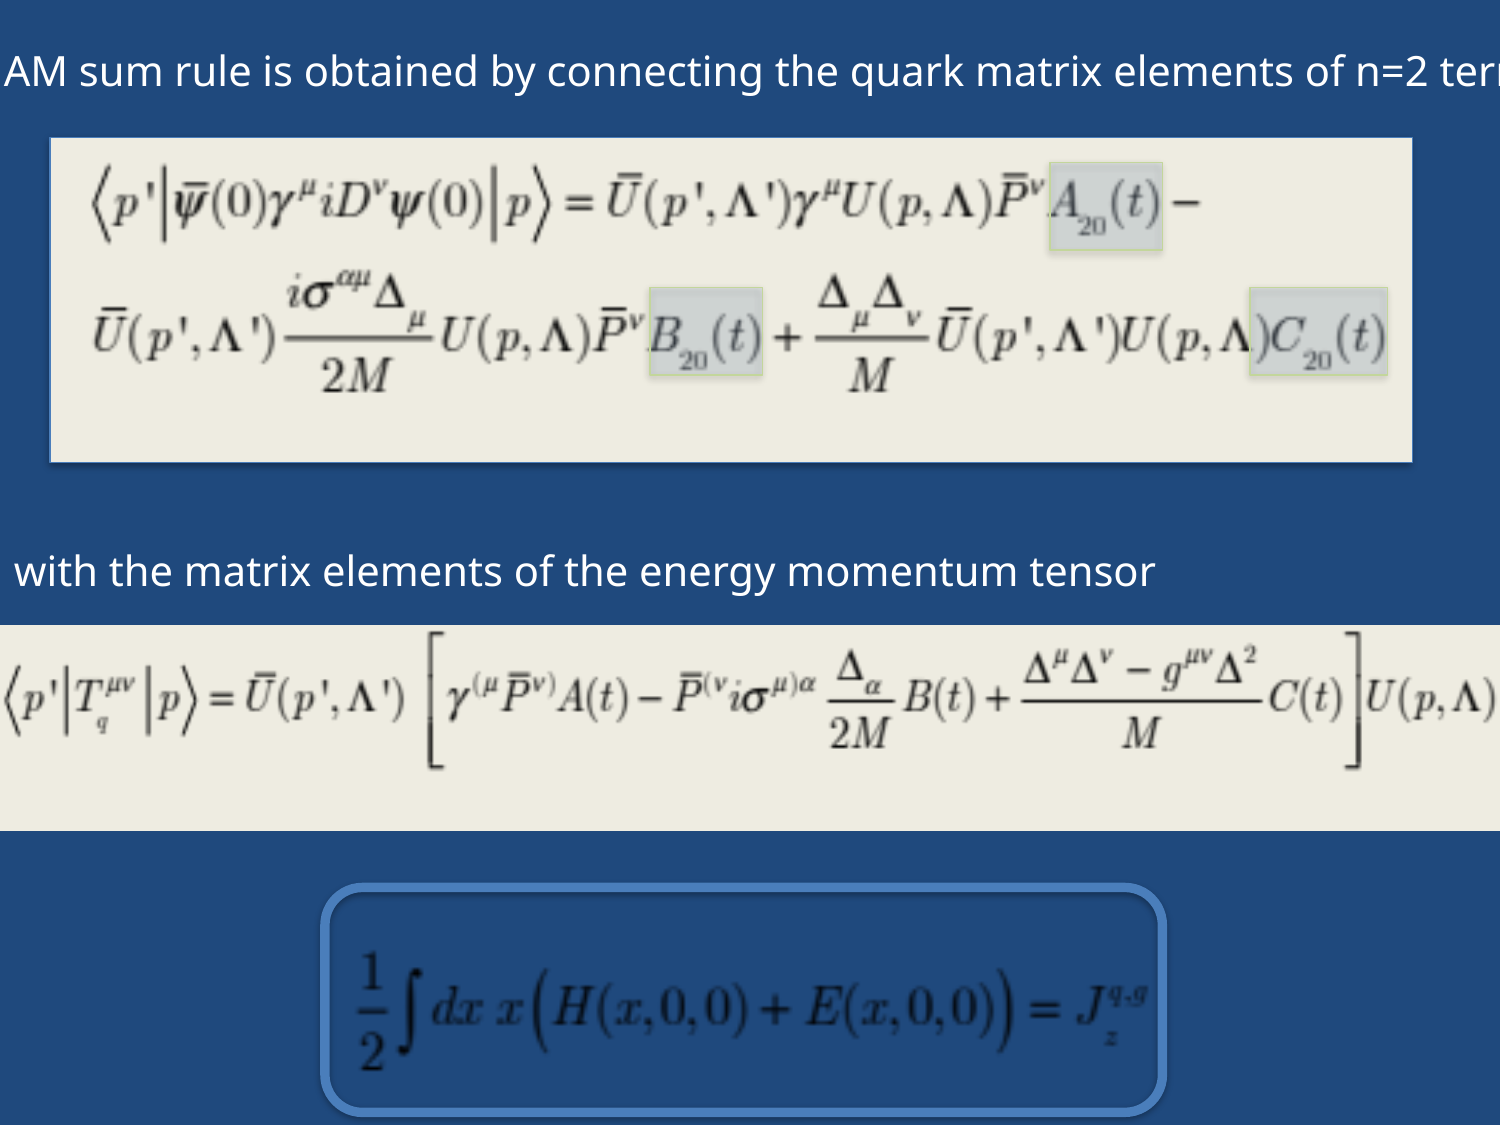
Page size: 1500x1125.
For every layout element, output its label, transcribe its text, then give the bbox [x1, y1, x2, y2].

text_box with the matrix elements of the energy momentum tensor [0, 537, 1193, 603]
text_box [324, 886, 1164, 1114]
text_box [49, 137, 1413, 463]
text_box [349, 923, 1153, 1076]
text_box AM sum rule is obtained by connecting the quark matrix elements of n=2 terms in OPE [0, 37, 1500, 103]
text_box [87, 155, 1388, 460]
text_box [0, 624, 1500, 832]
